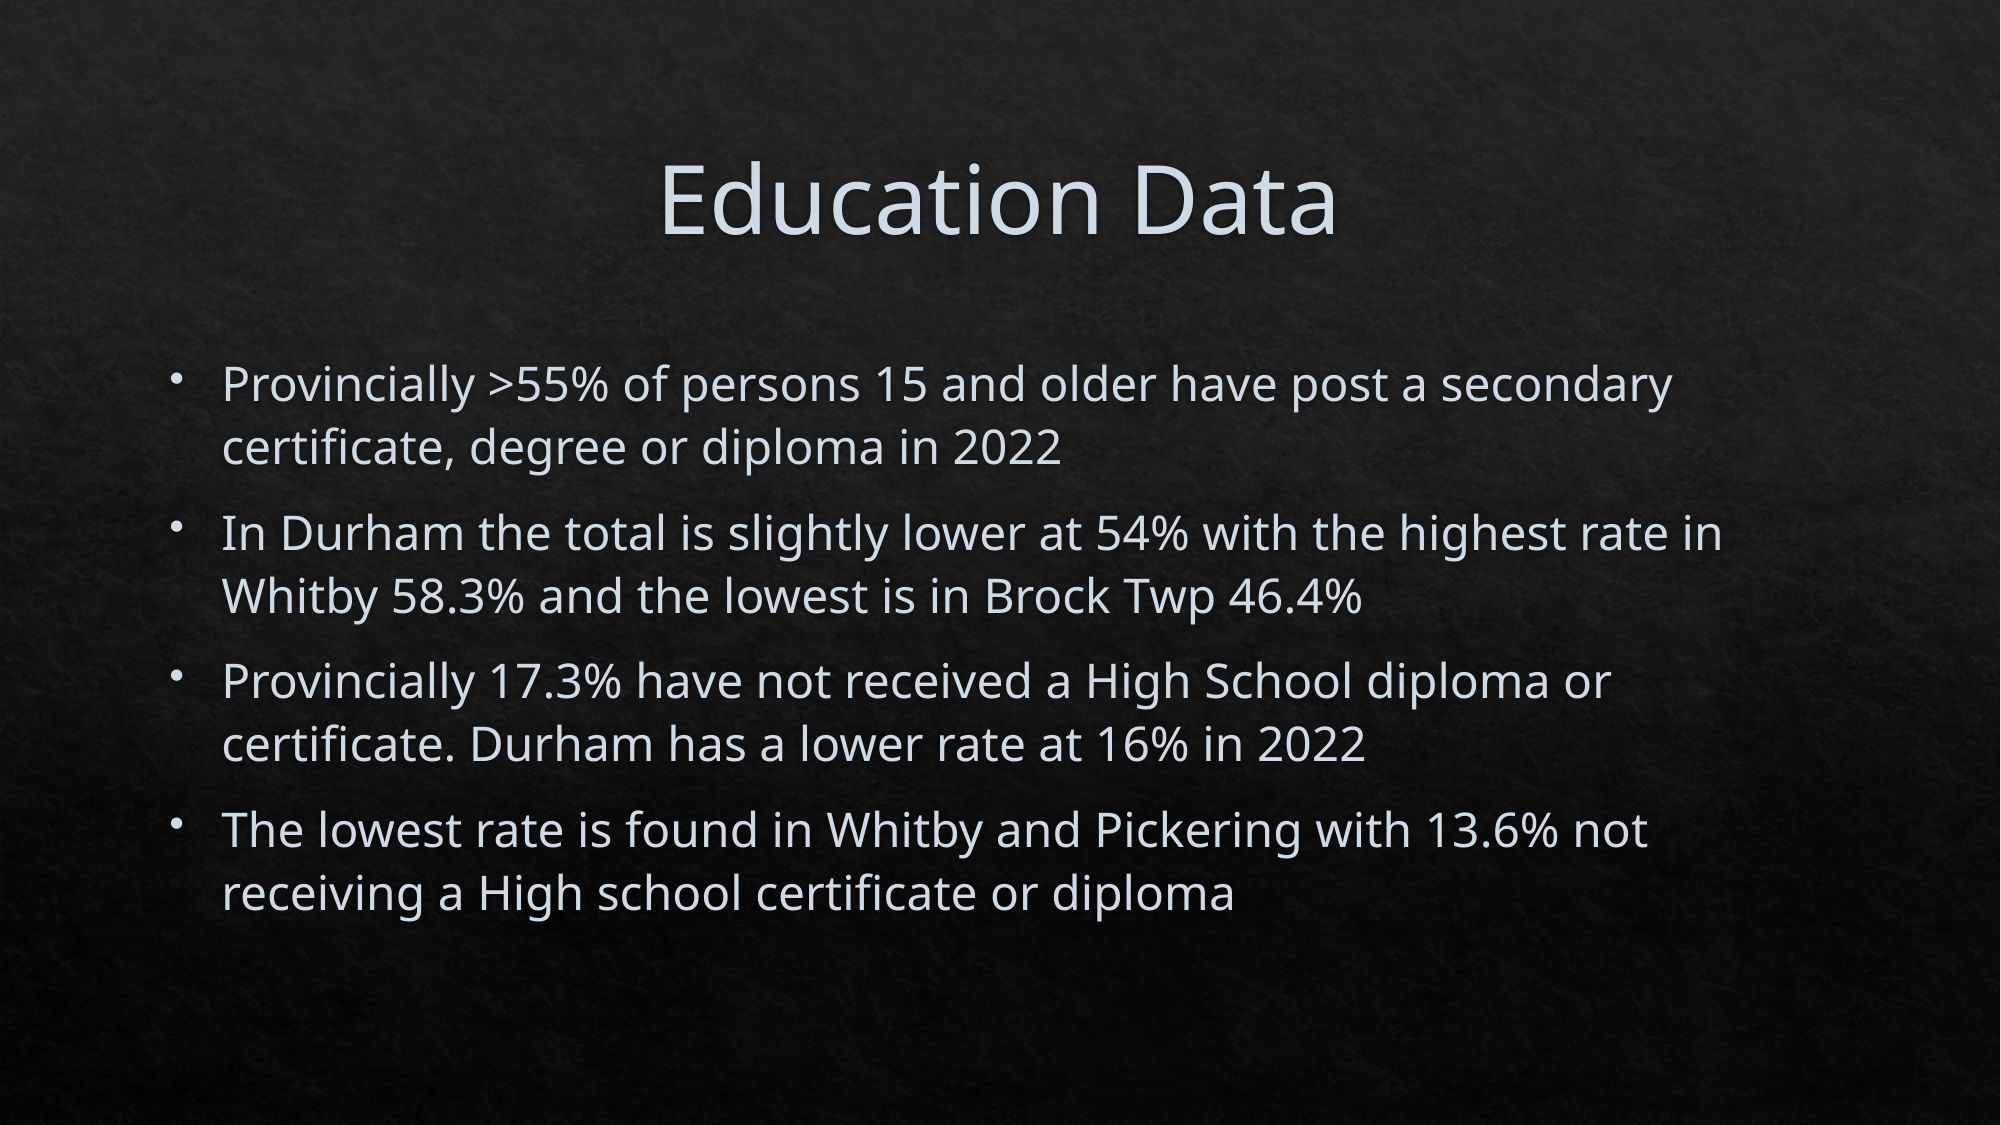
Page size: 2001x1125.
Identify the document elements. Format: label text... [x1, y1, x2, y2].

list Provincially >55% of persons 15 and older have post a secondary certificate, degree or diploma in 2022 In Durham the total is slightly lower at 54% with the highest rate in Whitby 58.3% and the lowest is in Brock Twp 46.4% Provincially 17.3% have not received a High School diploma or certificate. Durham has a lower rate at 16% in 2022 The lowest rate is found in Whitby and Pickering with 13.6% not receiving a High school certificate or diploma [149, 340, 1849, 950]
title Education Data [149, 99, 1849, 307]
